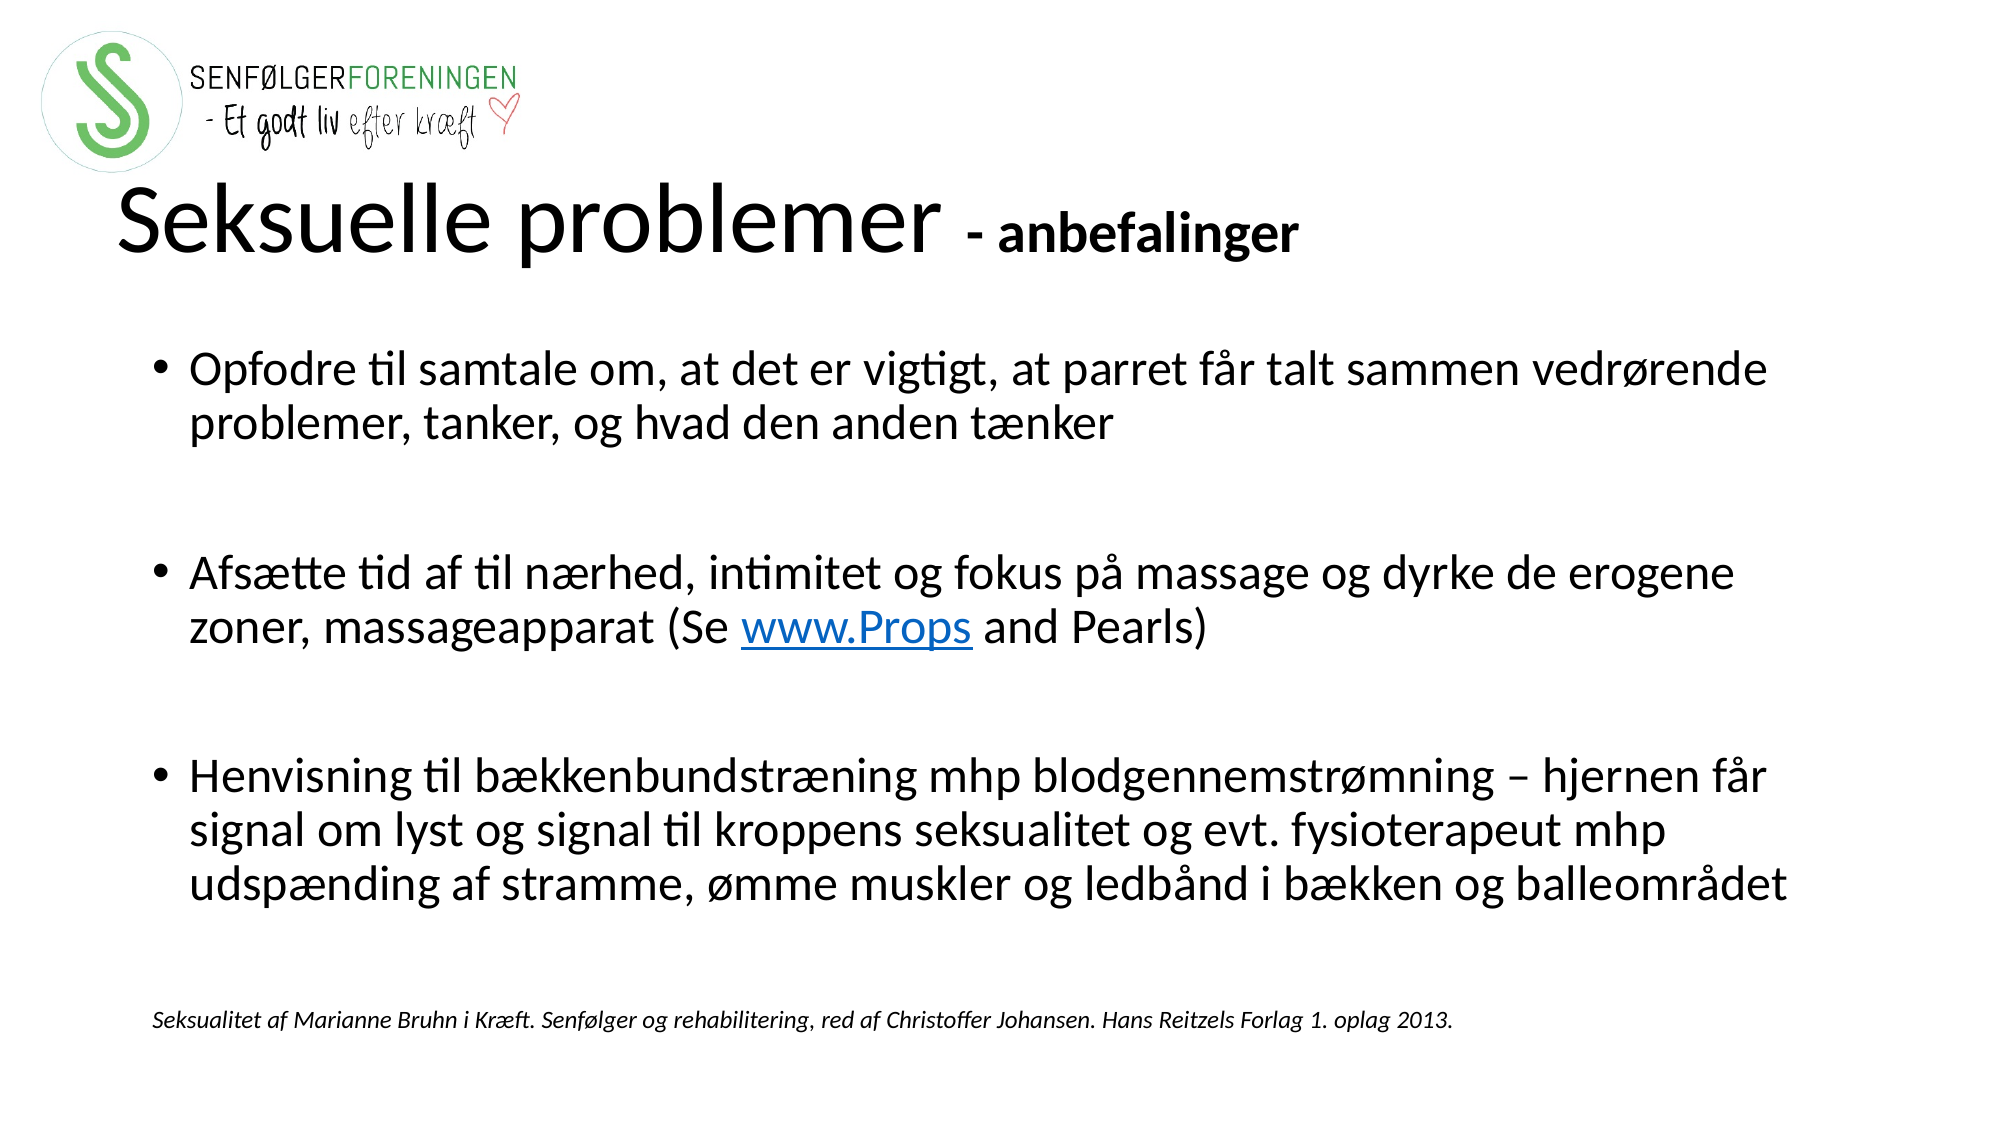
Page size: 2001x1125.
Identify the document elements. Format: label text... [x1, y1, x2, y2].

title Seksuelle problemer - anbefalinger [101, 166, 1826, 274]
picture [29, 21, 568, 182]
list Opfodre til samtale om, at det er vigtigt, at parret får talt sammen vedrørende problemer, tanker, og hvad den anden tænker Afsætte tid af til nærhed, intimitet og fokus på massage og dyrke de erogene zoner, massageapparat (Se www.Props and Pearls) Henvisning til bækkenbundstræning mhp blodgennemstrømning – hjernen får signal om lyst og signal til kroppens seksualitet og evt. fysioterapeut mhp udspænding af stramme, ømme muskler og ledbånd i bækken og balleområdet Seksualitet af Marianne Bruhn i Kræft. Senfølger og rehabilitering, red af Christoffer Johansen. Hans Reitzels Forlag 1. oplag 2013. [137, 254, 1863, 1108]
